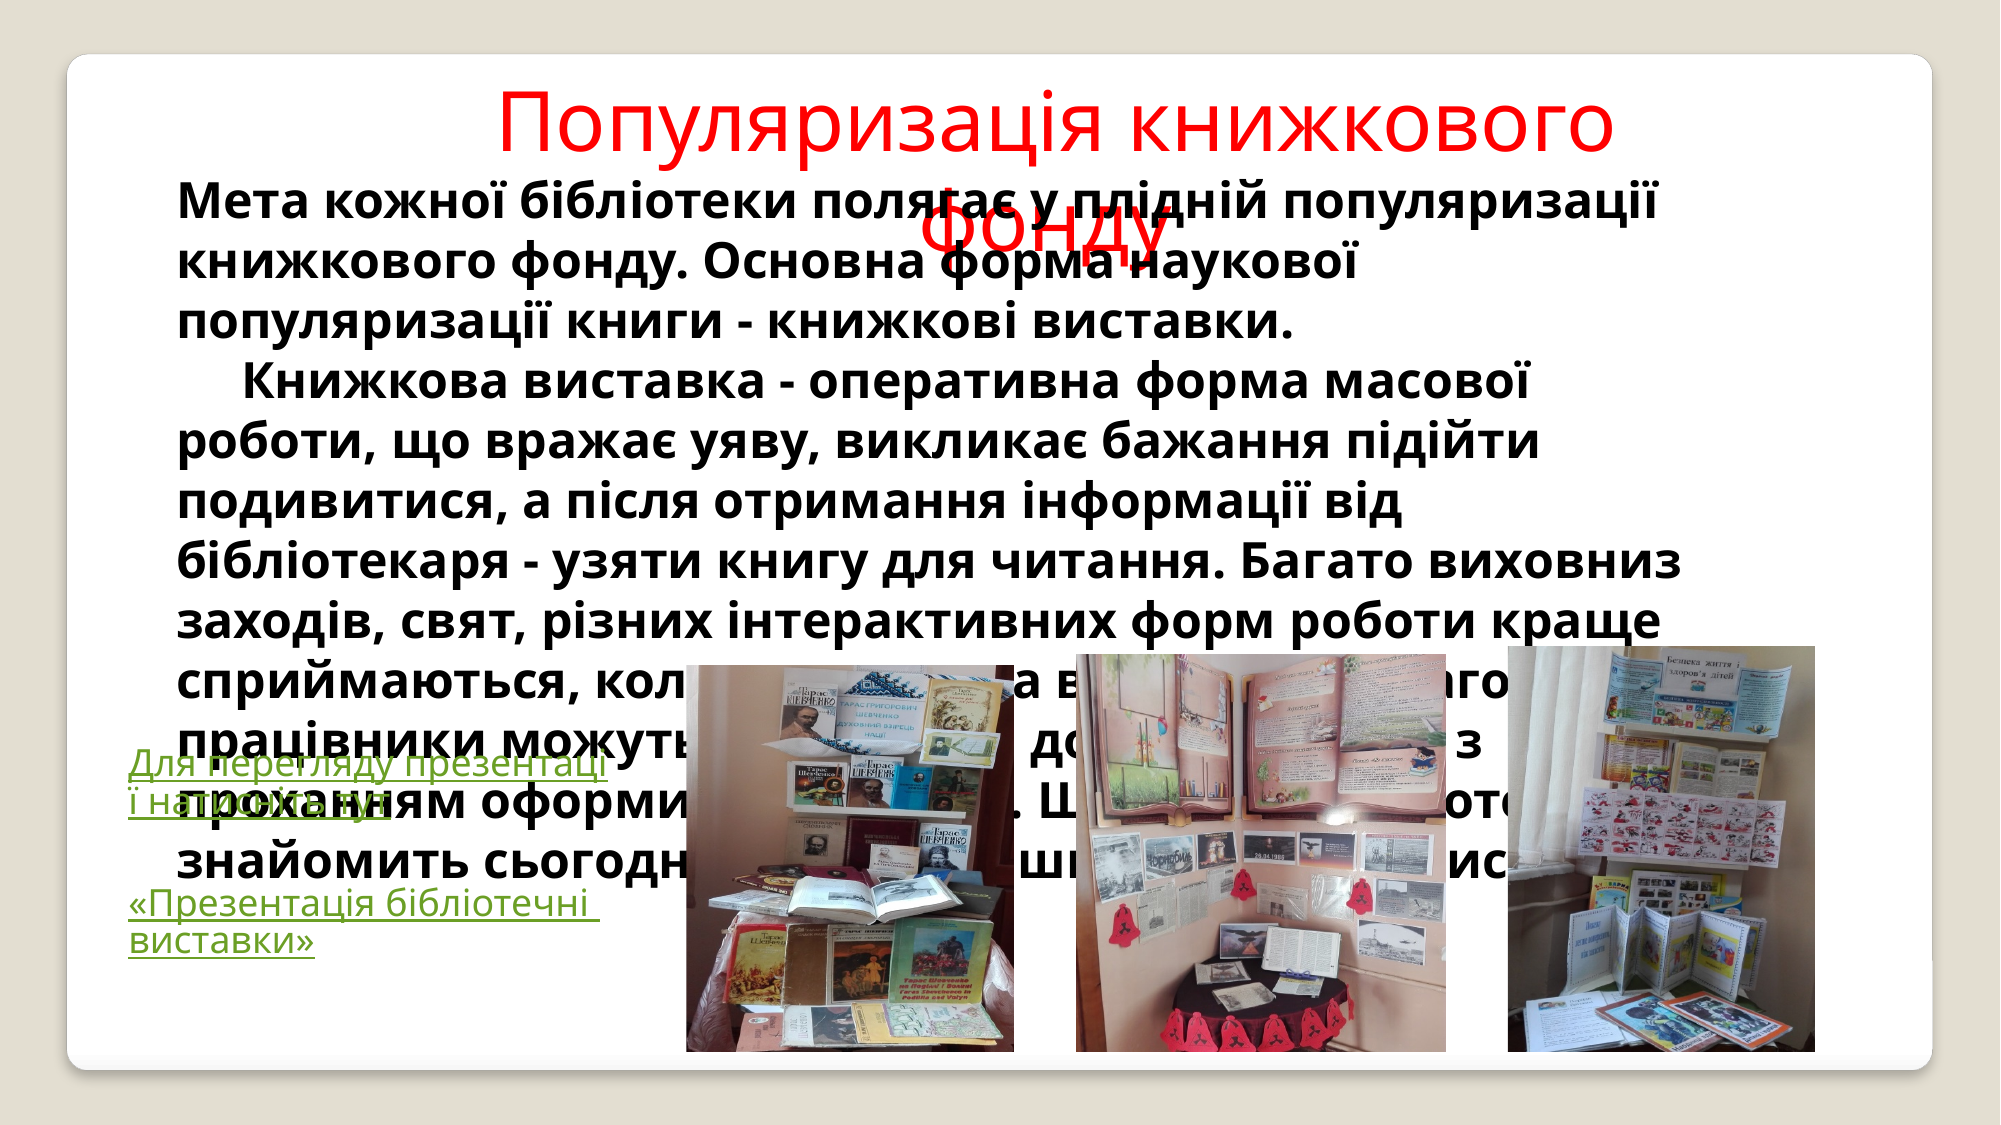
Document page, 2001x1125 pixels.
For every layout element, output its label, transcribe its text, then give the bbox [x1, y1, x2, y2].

picture [1076, 654, 1446, 1052]
text_box Популяризація книжкового фонду [338, 60, 1753, 161]
picture [1507, 646, 1816, 1052]
text_box Мета кожної бібліотеки полягає у плідній популяризації книжкового фонду. Основна форма наукової популяризації книги - книжкові виставки. Книжкова виставка - оперативна форма масової роботи, що вражає уяву, викликає бажання підійти подивитися, а після отримання інформації від бібліотекаря - узяти книгу для читання. Багато виховниз заходів, свят, різних інтерактивних форм роботи краще сприймаються, коли є книжкова виставка. Педагогічні працівники можуть звернутися до бібліотекаря з проханням оформити виставку. Шкільний бібліотекар знайомить сьогодні з найцікавішими видами виставок. [161, 161, 1753, 896]
picture [686, 664, 1015, 1052]
text_box Для перегляду презентації натисніть тут «Презентація бібліотечні виставки» [113, 731, 625, 900]
